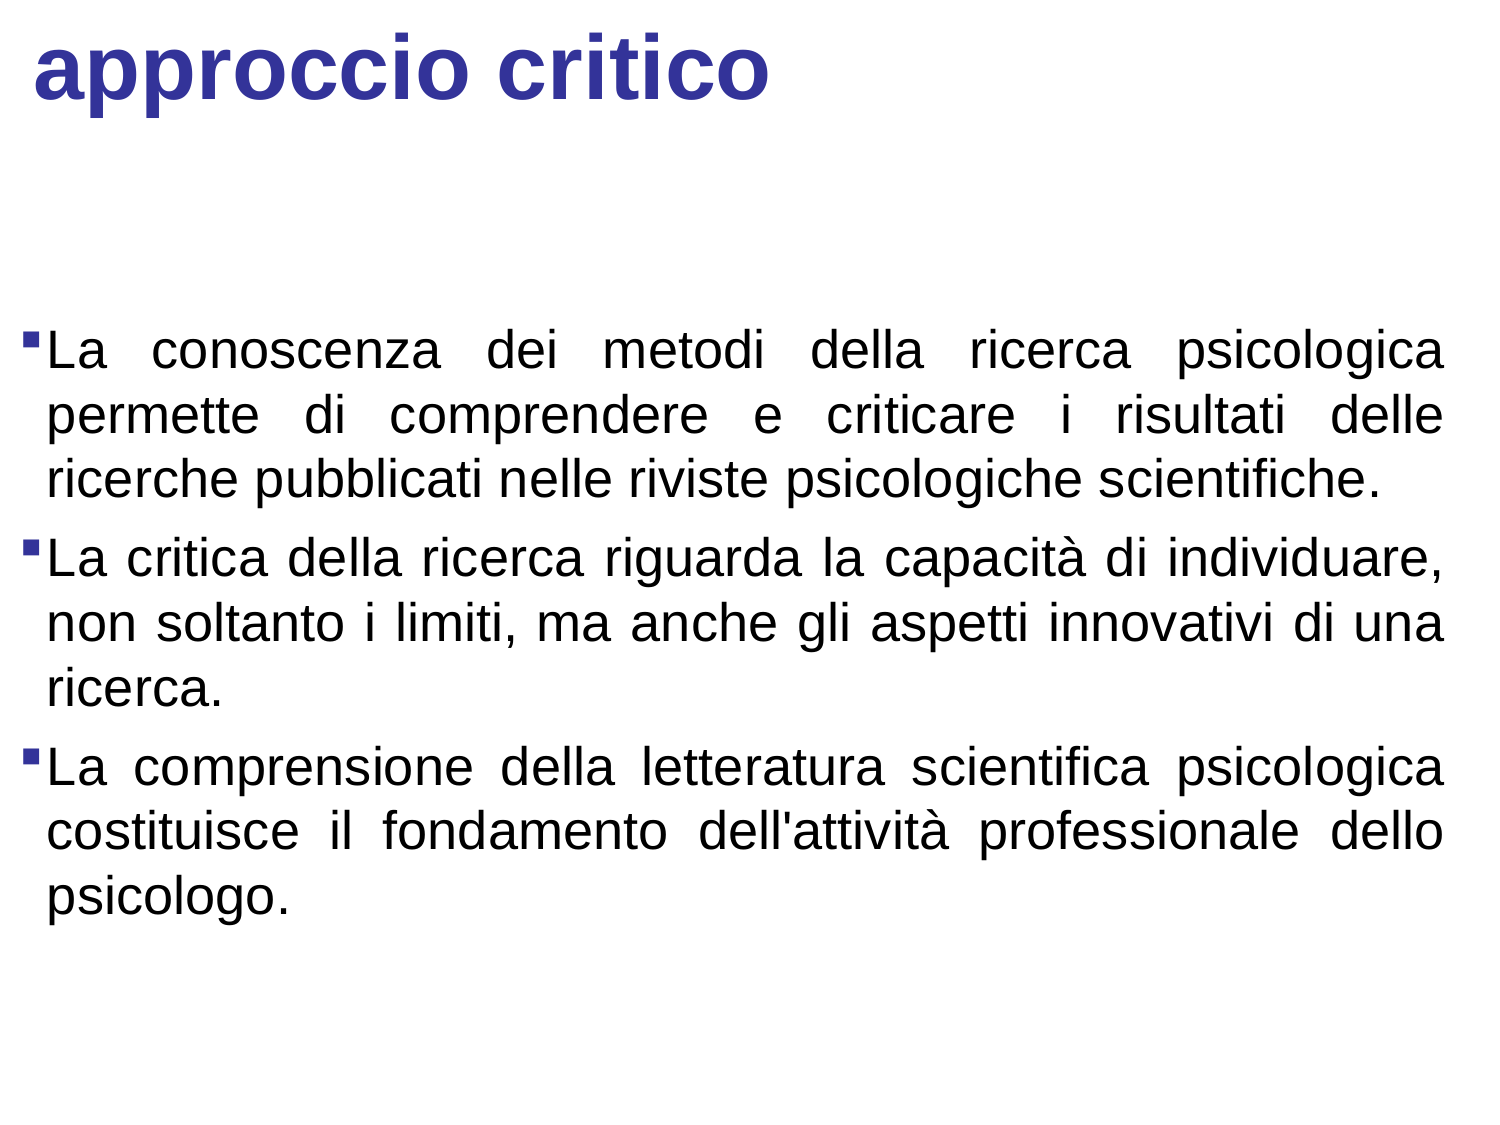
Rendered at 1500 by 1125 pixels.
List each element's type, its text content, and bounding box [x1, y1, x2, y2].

title approccio critico [18, 0, 1429, 203]
text_box La conoscenza dei metodi della ricerca psicologica permette di comprendere e criticare i risultati delle ricerche pubblicati nelle riviste psicologiche scientifiche. La critica della ricerca riguarda la capacità di individuare, non soltanto i limiti, ma anche gli aspetti innovativi di una ricerca. La comprensione della letteratura scientifica psicologica costituisce il fondamento dell'attività professionale dello psicologo. [18, 313, 1447, 926]
